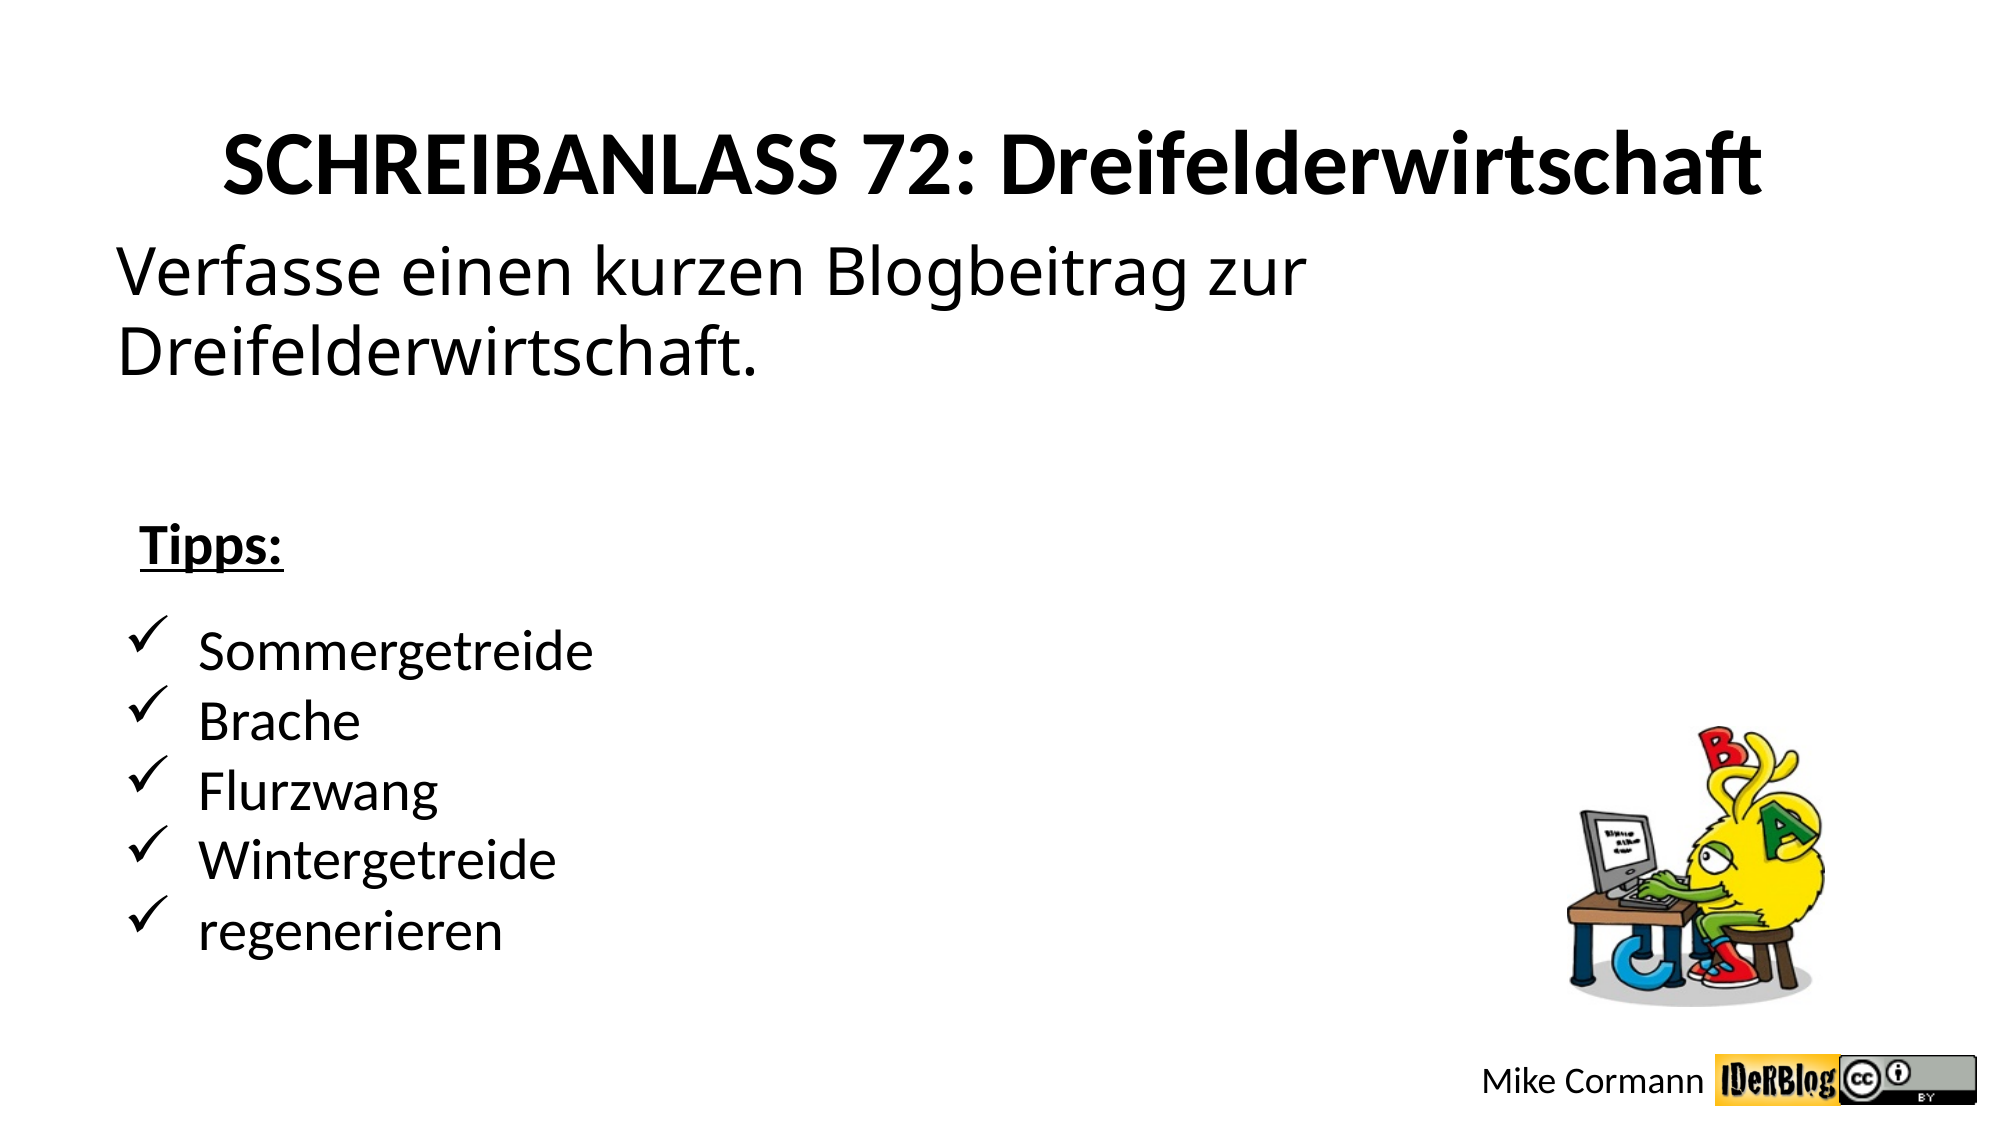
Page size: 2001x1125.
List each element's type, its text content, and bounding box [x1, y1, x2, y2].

text_box SCHREIBANLASS 72: Dreifelderwirtschaft [207, 95, 1822, 221]
picture [1715, 1054, 1977, 1106]
text_box Verfasse einen kurzen Blogbeitrag zur Dreifelderwirtschaft. [102, 221, 1380, 397]
text_box Tipps: [124, 498, 300, 584]
text_box Sommergetreide Brache Flurzwang Wintergetreide regenerieren [108, 604, 610, 1040]
picture [1567, 726, 1825, 1007]
